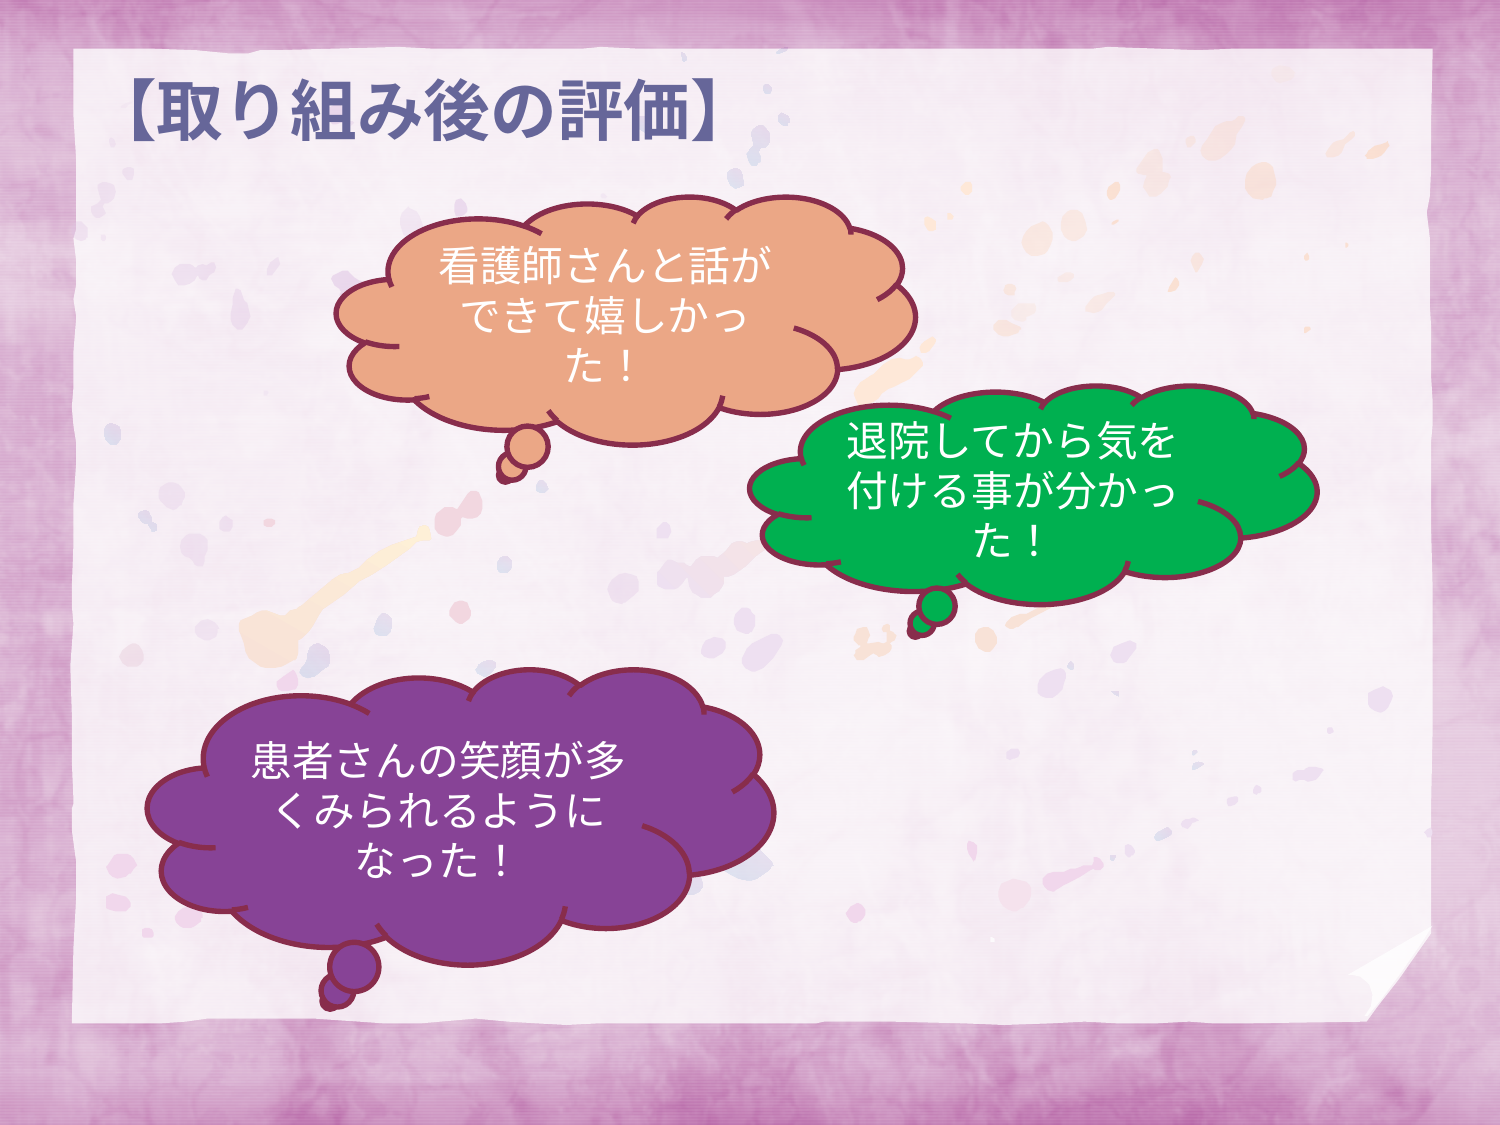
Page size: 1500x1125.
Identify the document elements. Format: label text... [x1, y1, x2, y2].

title 【取り組み後の評価】 [74, 49, 1283, 168]
text_box 退院してから気を付ける事が分かった！ [746, 383, 1320, 640]
text_box 看護師さんと話ができて嬉しかった！ [333, 194, 919, 485]
text_box 患者さんの笑顔が多くみられるようになった！ [144, 667, 777, 1012]
